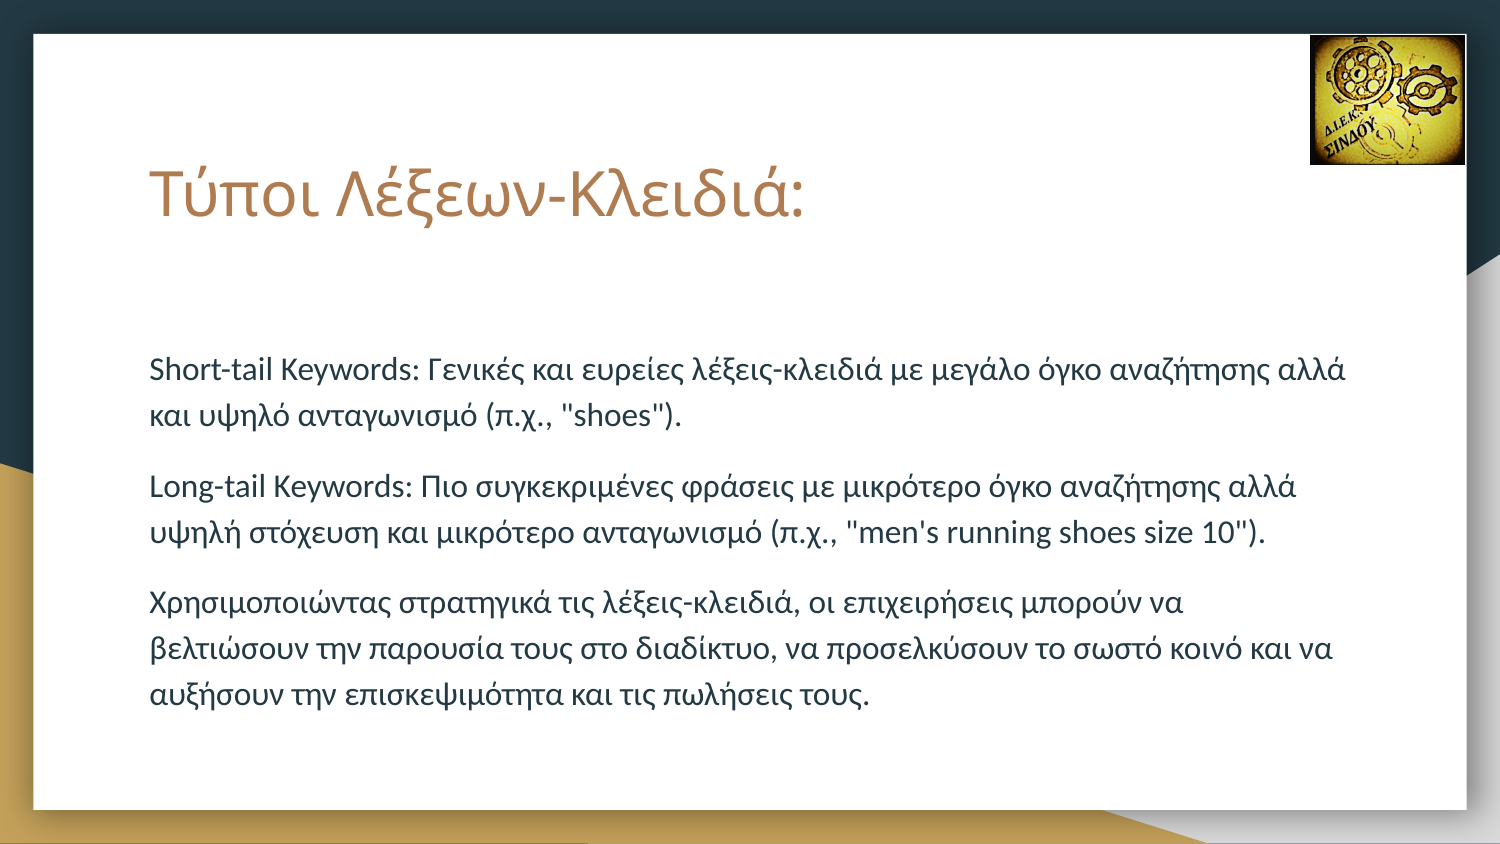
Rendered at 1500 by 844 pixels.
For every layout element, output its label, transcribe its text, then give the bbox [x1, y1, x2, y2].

picture [1310, 35, 1466, 165]
list Short-tail Keywords: Γενικές και ευρείες λέξεις-κλειδιά με μεγάλο όγκο αναζήτησης αλλά και υψηλό ανταγωνισμό (π.χ., "shoes"). Long-tail Keywords: Πιο συγκεκριμένες φράσεις με μικρότερο όγκο αναζήτησης αλλά υψηλή στόχευση και μικρότερο ανταγωνισμό (π.χ., "men's running shoes size 10"). Χρησιμοποιώντας στρατηγικά τις λέξεις-κλειδιά, οι επιχειρήσεις μπορούν να βελτιώσουν την παρουσία τους στο διαδίκτυο, να προσελκύσουν το σωστό κοινό και να αυξήσουν την επισκεψιμότητα και τις πωλήσεις τους. [134, 326, 1366, 729]
title Τύποι Λέξεων-Κλειδιά: [134, 138, 1366, 296]
